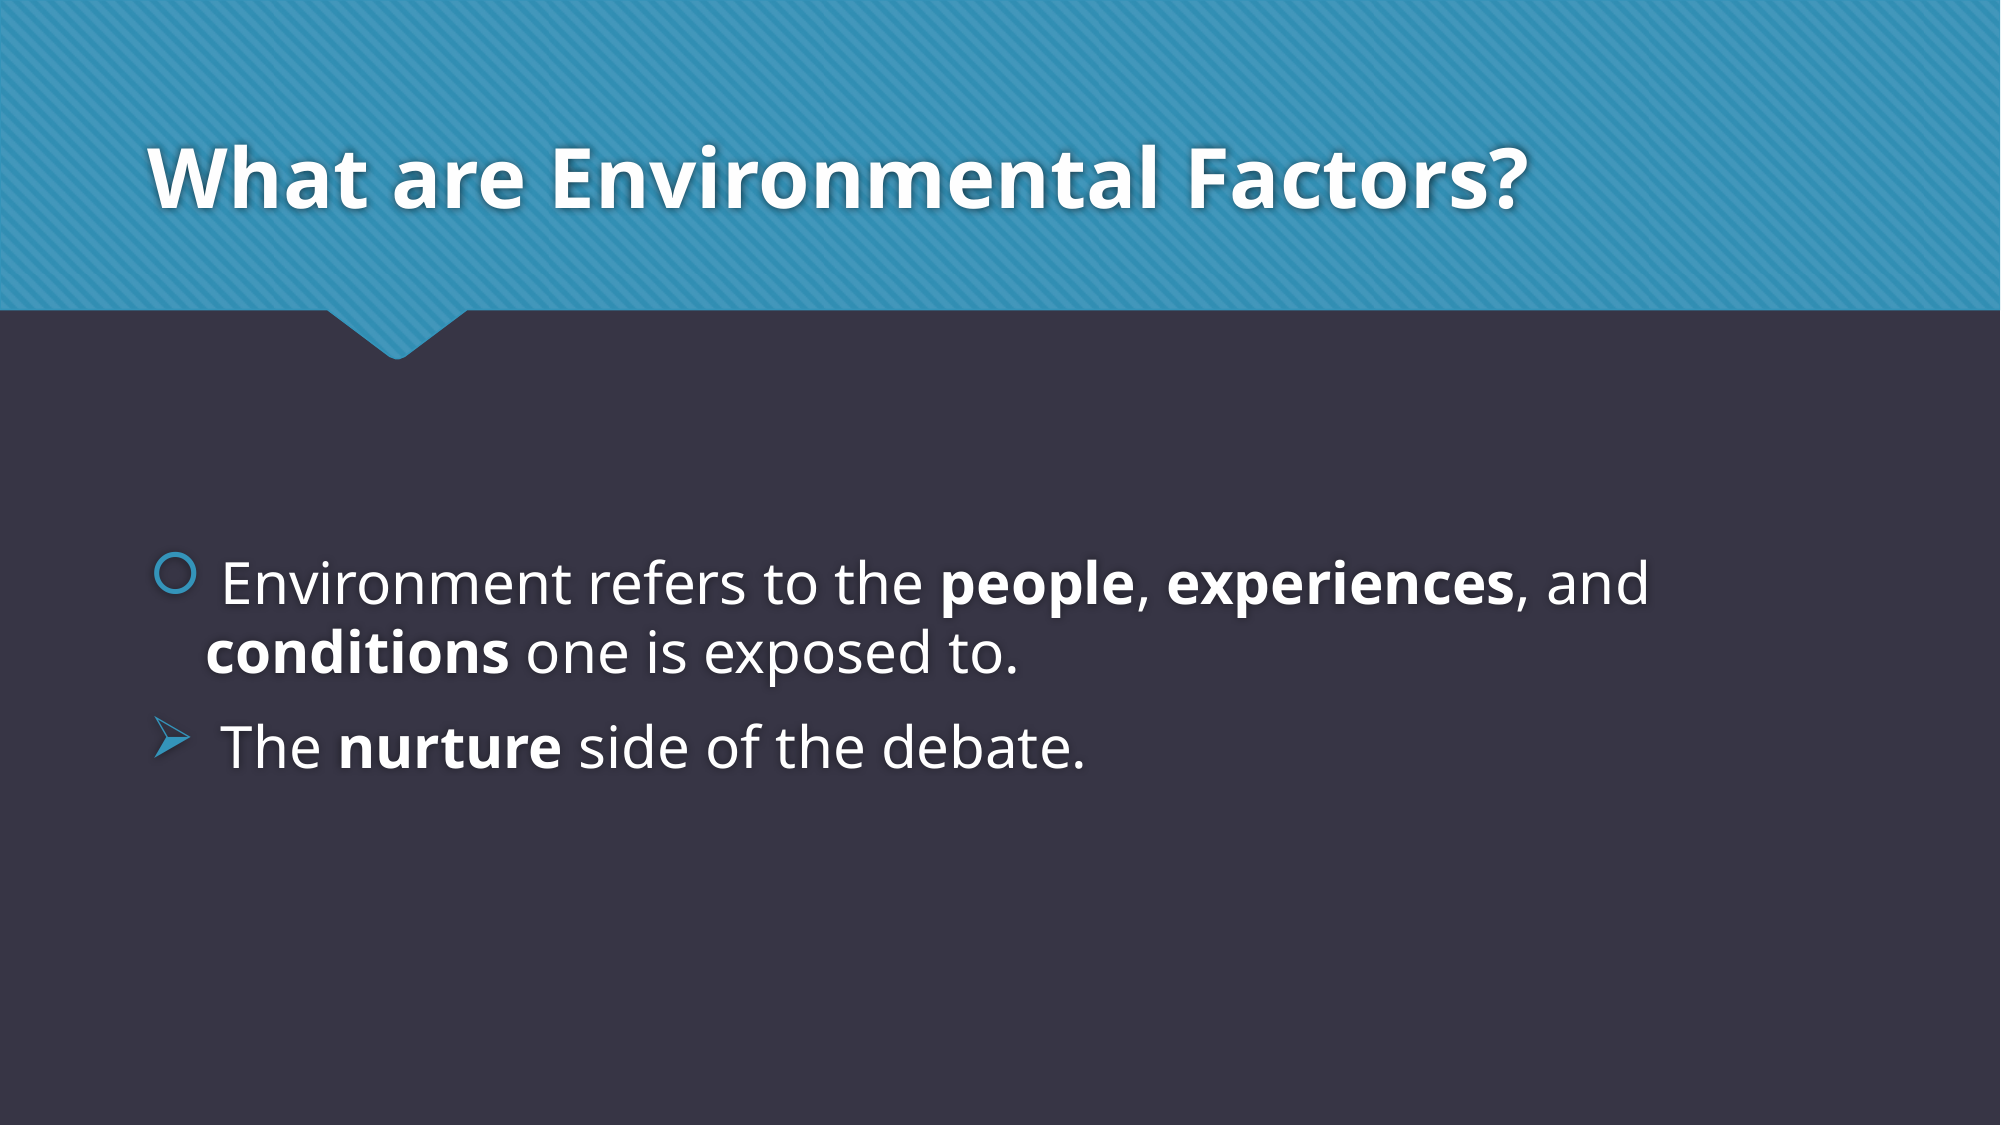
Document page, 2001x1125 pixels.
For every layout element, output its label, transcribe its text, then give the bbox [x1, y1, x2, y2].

title What are Environmental Factors? [132, 73, 1868, 233]
list Environment refers to the people, experiences, and conditions one is exposed to. The nurture side of the debate. [134, 364, 1866, 962]
